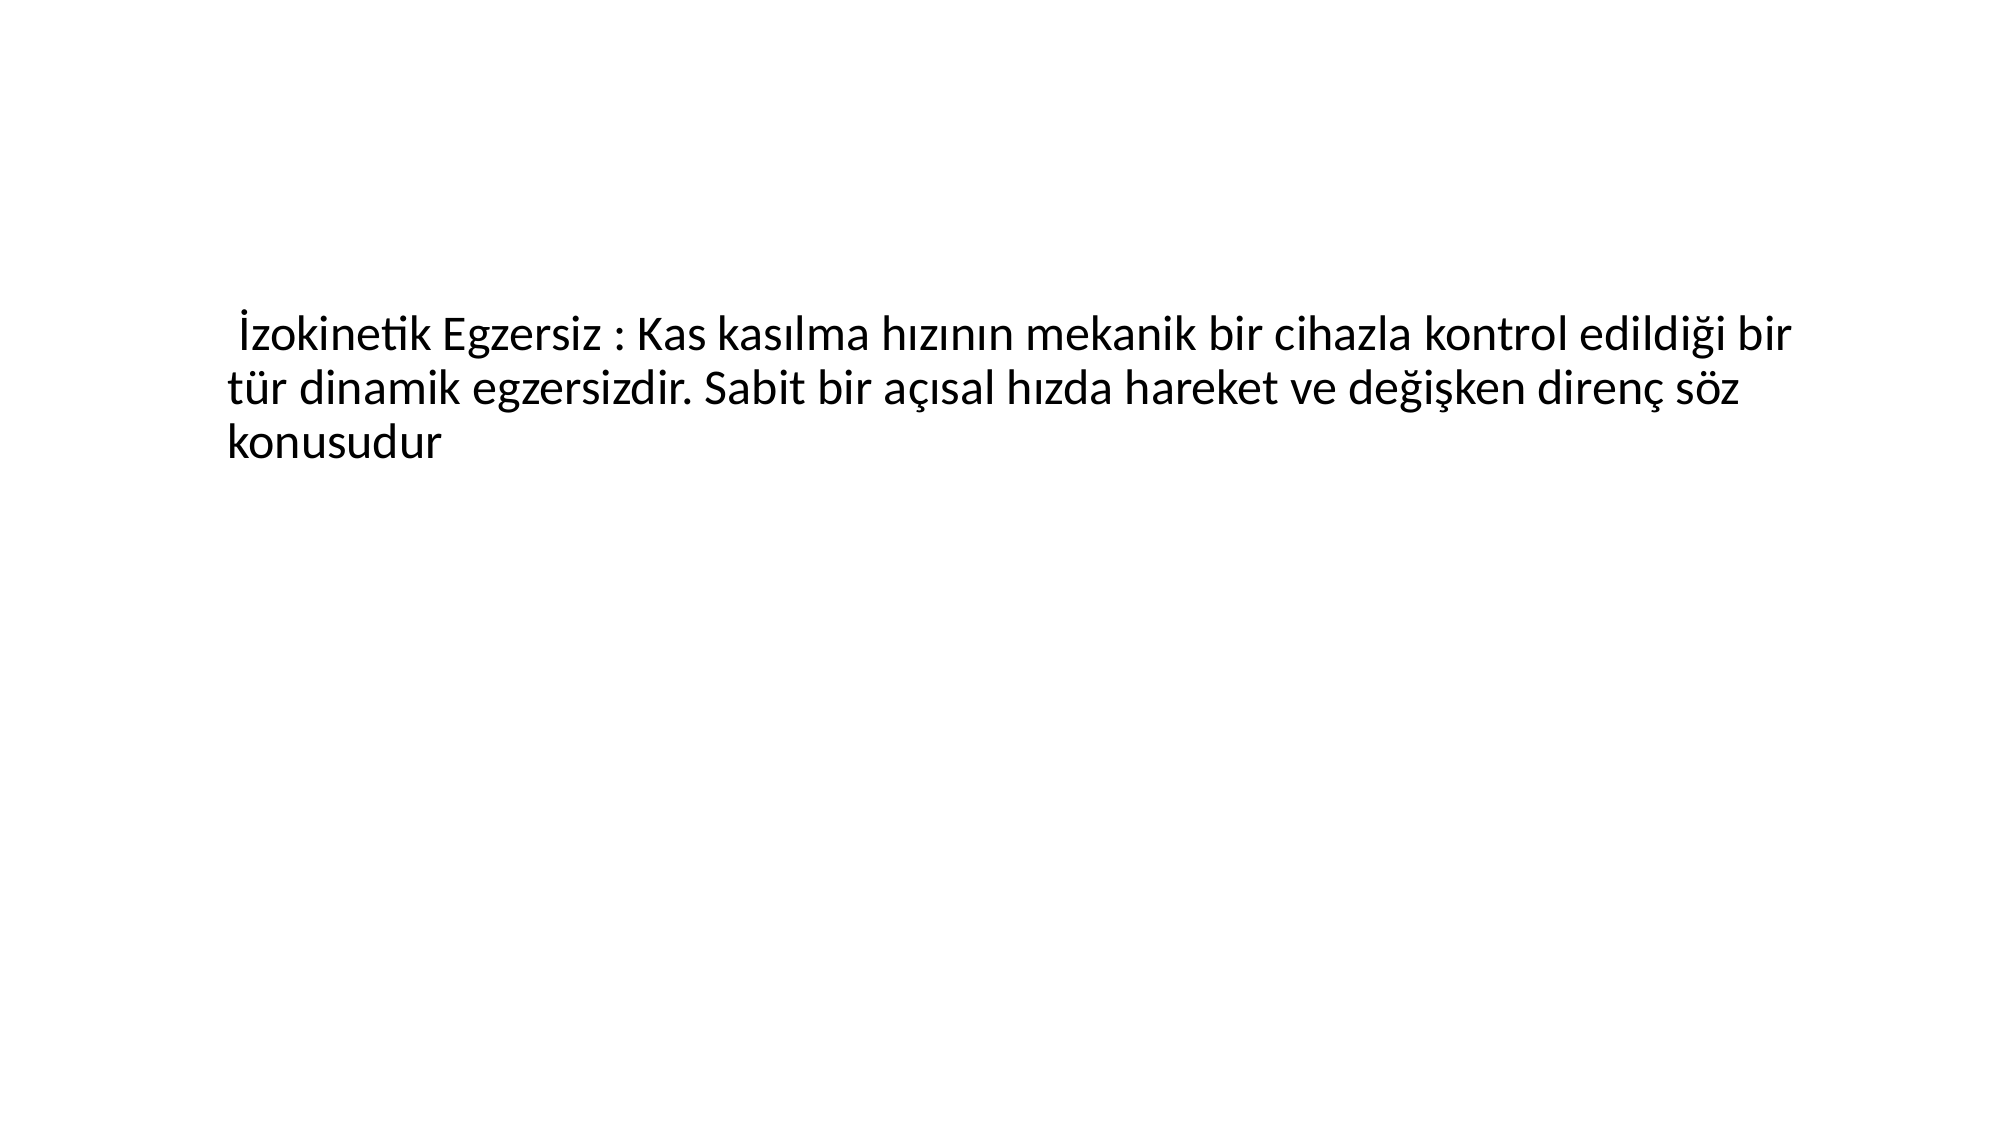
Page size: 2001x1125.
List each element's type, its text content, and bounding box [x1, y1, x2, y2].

list İzokinetik Egzersiz : Kas kasılma hızının mekanik bir cihazla kontrol edildiği bir tür dinamik egzersizdir. Sabit bir açısal hızda hareket ve değişken direnç söz konusudur [137, 299, 1863, 1014]
